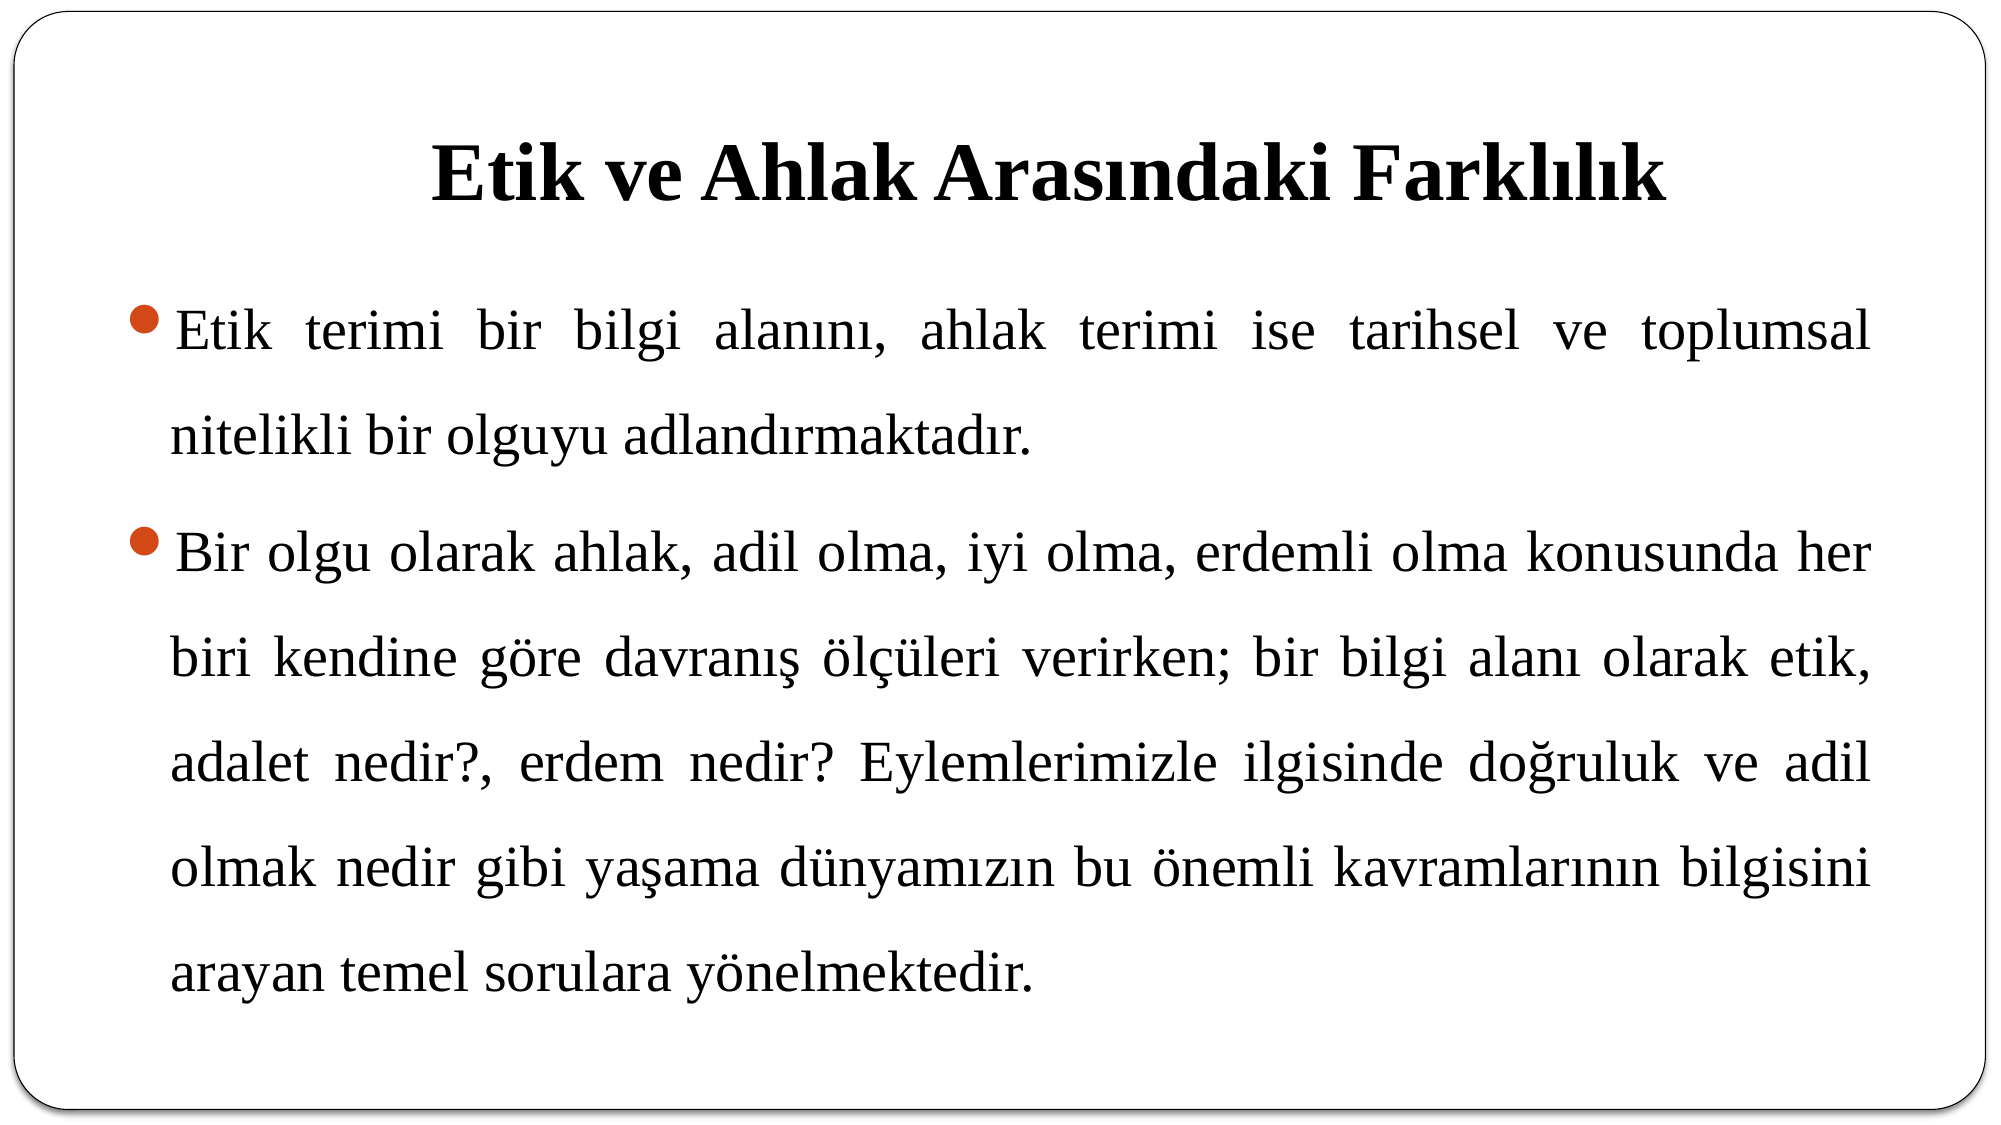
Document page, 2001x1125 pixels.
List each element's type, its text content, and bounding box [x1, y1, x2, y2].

list Etik terimi bir bilgi alanını, ahlak terimi ise tarihsel ve toplumsal nitelikli bir olguyu adlandırmaktadır. Bir olgu olarak ahlak, adil olma, iyi olma, erdemli olma konusunda her biri kendine göre davranış ölçüleri verirken; bir bilgi alanı olarak etik, adalet nedir?, erdem nedir? Eylemlerimizle ilgisinde doğruluk ve adil olmak nedir gibi yaşama dünyamızın bu önemli kavramlarının bilgisini arayan temel sorulara yönelmektedir. [111, 248, 1888, 1055]
title Etik ve Ahlak Arasındaki Farklılık [200, 45, 1900, 233]
